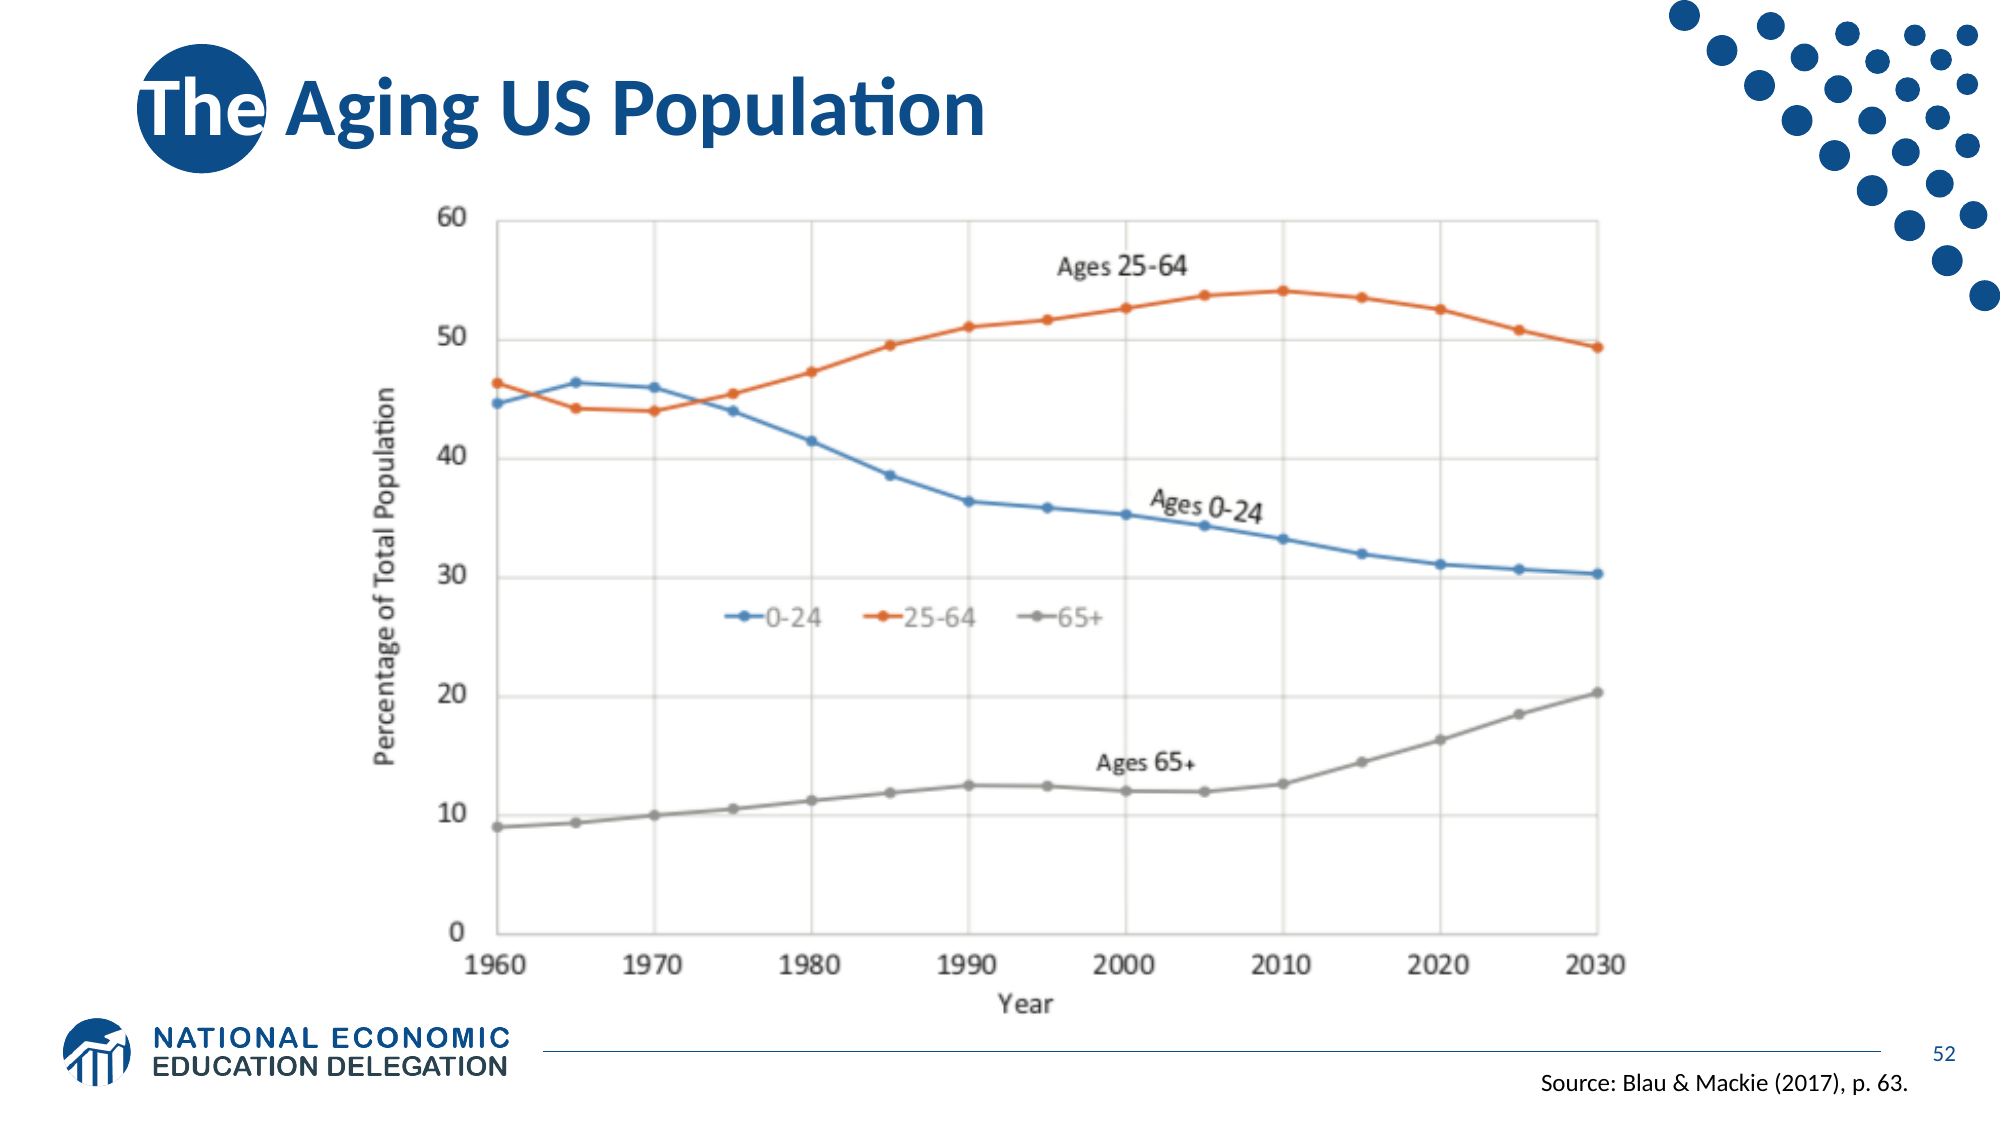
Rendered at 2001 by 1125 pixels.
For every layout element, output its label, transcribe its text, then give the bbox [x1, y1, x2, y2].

picture [55, 1013, 520, 1091]
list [365, 196, 1635, 1022]
title The Aging US Population [124, 0, 1850, 218]
slide_number 52 [1521, 1022, 1972, 1082]
text_box Source: Blau & Mackie (2017), p. 63. [1526, 1059, 1925, 1104]
